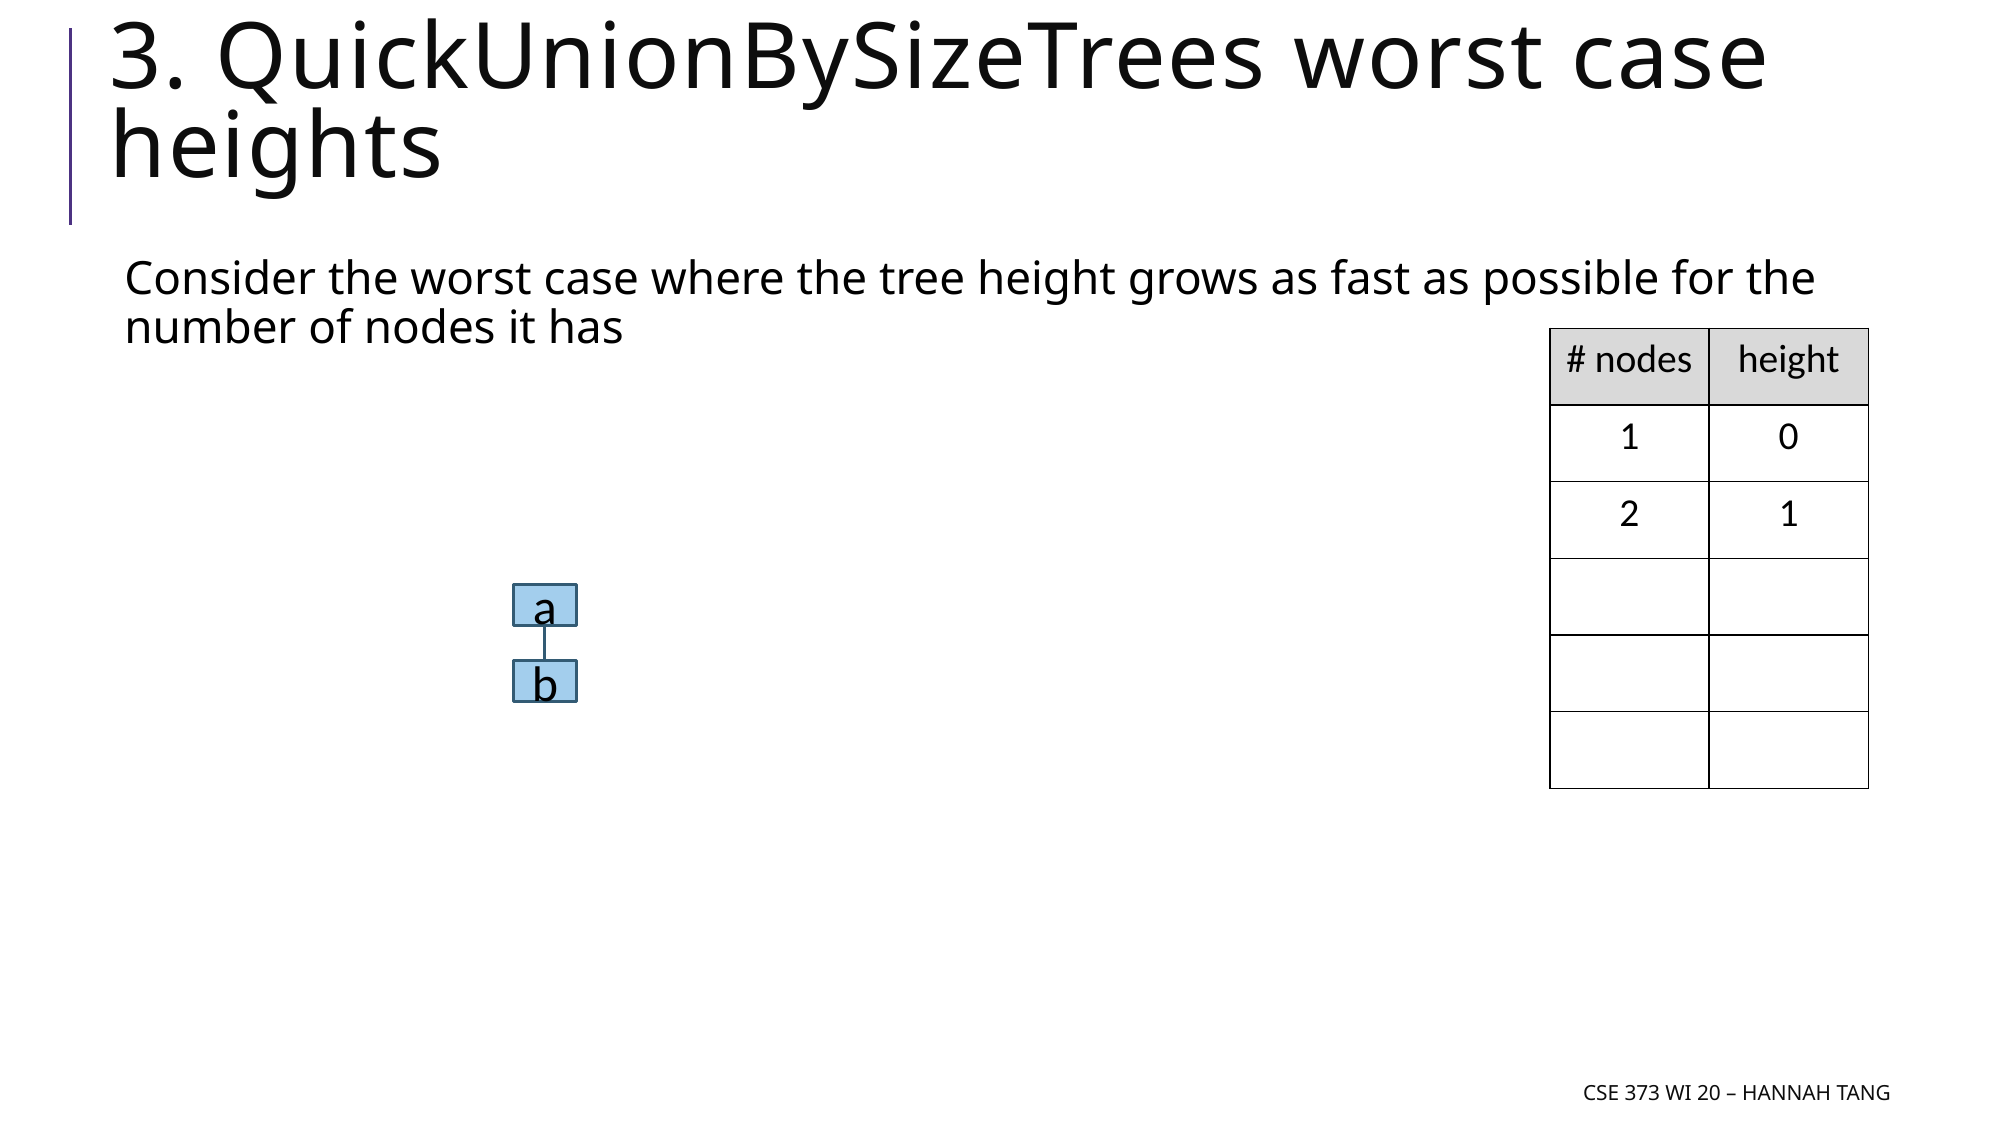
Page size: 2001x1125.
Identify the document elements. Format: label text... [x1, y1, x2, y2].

table_cell [1551, 636, 1708, 711]
table_cell [1710, 712, 1868, 788]
table_cell 2 [1551, 482, 1708, 558]
list Consider the worst case where the tree height grows as fast as possible for the number of nodes it has [94, 240, 1930, 1035]
table_cell [1710, 636, 1868, 711]
table_header height [1710, 329, 1868, 404]
text_box b [513, 660, 577, 702]
table_cell 1 [1551, 406, 1708, 481]
table_header # nodes [1551, 329, 1708, 404]
footer CSE 373 wi 20 – Hannah tang [937, 1069, 1906, 1115]
table_cell 0 [1710, 406, 1868, 481]
table_cell [1551, 559, 1708, 634]
table_cell [1710, 559, 1868, 634]
title 3. QuickUnionBySizeTrees worst case heights [94, 43, 1930, 210]
table_cell [1551, 712, 1708, 788]
text_box a [513, 584, 577, 626]
table_cell 1 [1710, 482, 1868, 558]
